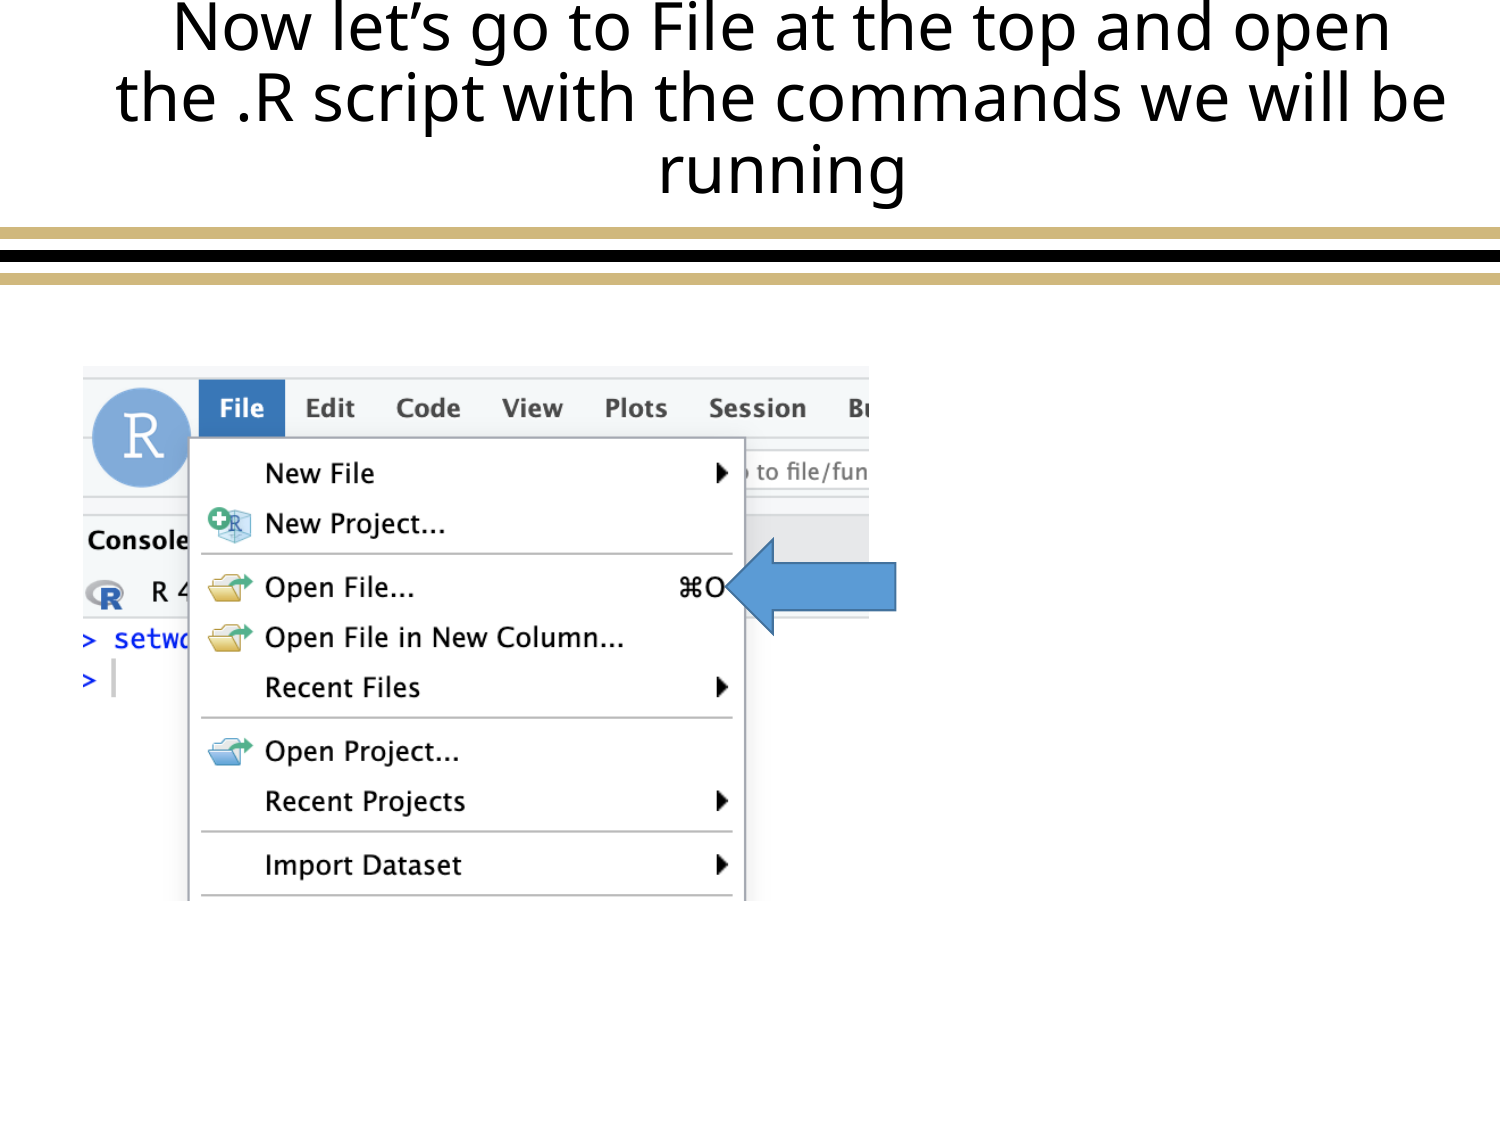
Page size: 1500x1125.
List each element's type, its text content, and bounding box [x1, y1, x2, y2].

text_box [869, 562, 897, 612]
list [83, 366, 869, 901]
title Now let’s go to File at the top and open the .R script with the commands we will be running [65, 19, 1500, 182]
